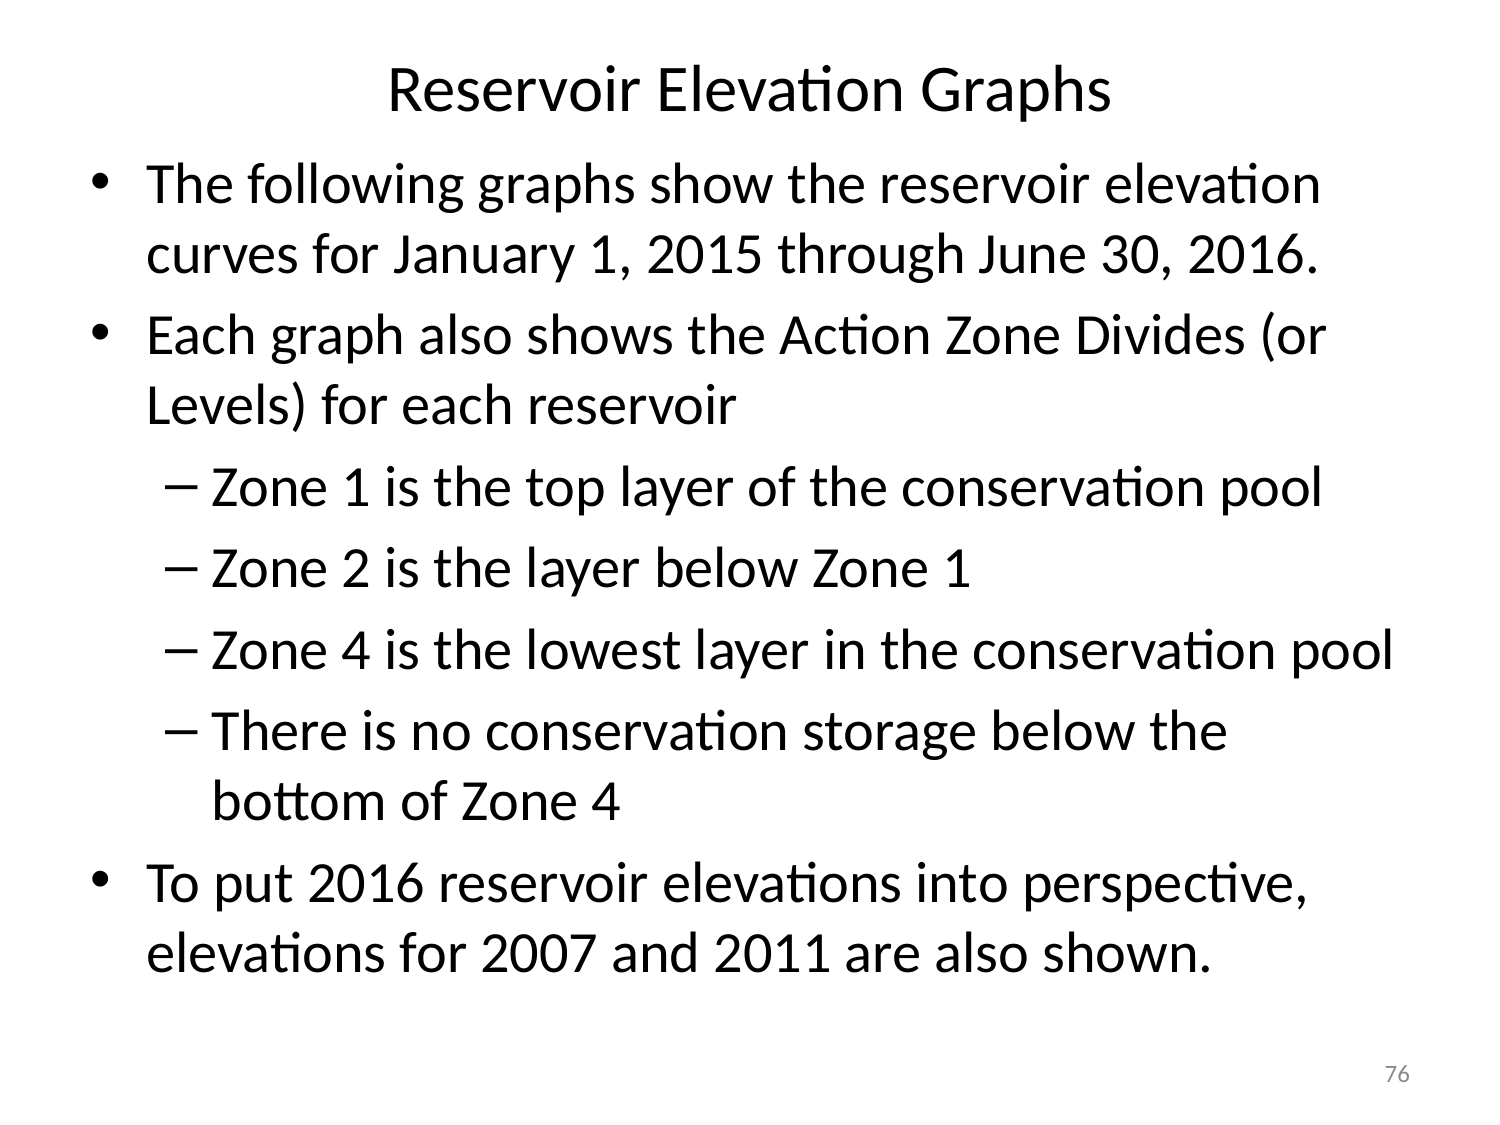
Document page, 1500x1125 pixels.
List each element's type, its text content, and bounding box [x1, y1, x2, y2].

slide_number 76 [1074, 1042, 1425, 1103]
title Reservoir Elevation Graphs [75, 45, 1425, 125]
list The following graphs show the reservoir elevation curves for January 1, 2015 through June 30, 2016. Each graph also shows the Action Zone Divides (or Levels) for each reservoir Zone 1 is the top layer of the conservation pool Zone 2 is the layer below Zone 1 Zone 4 is the lowest layer in the conservation pool There is no conservation storage below the bottom of Zone 4 To put 2016 reservoir elevations into perspective, elevations for 2007 and 2011 are also shown. [75, 137, 1425, 1088]
